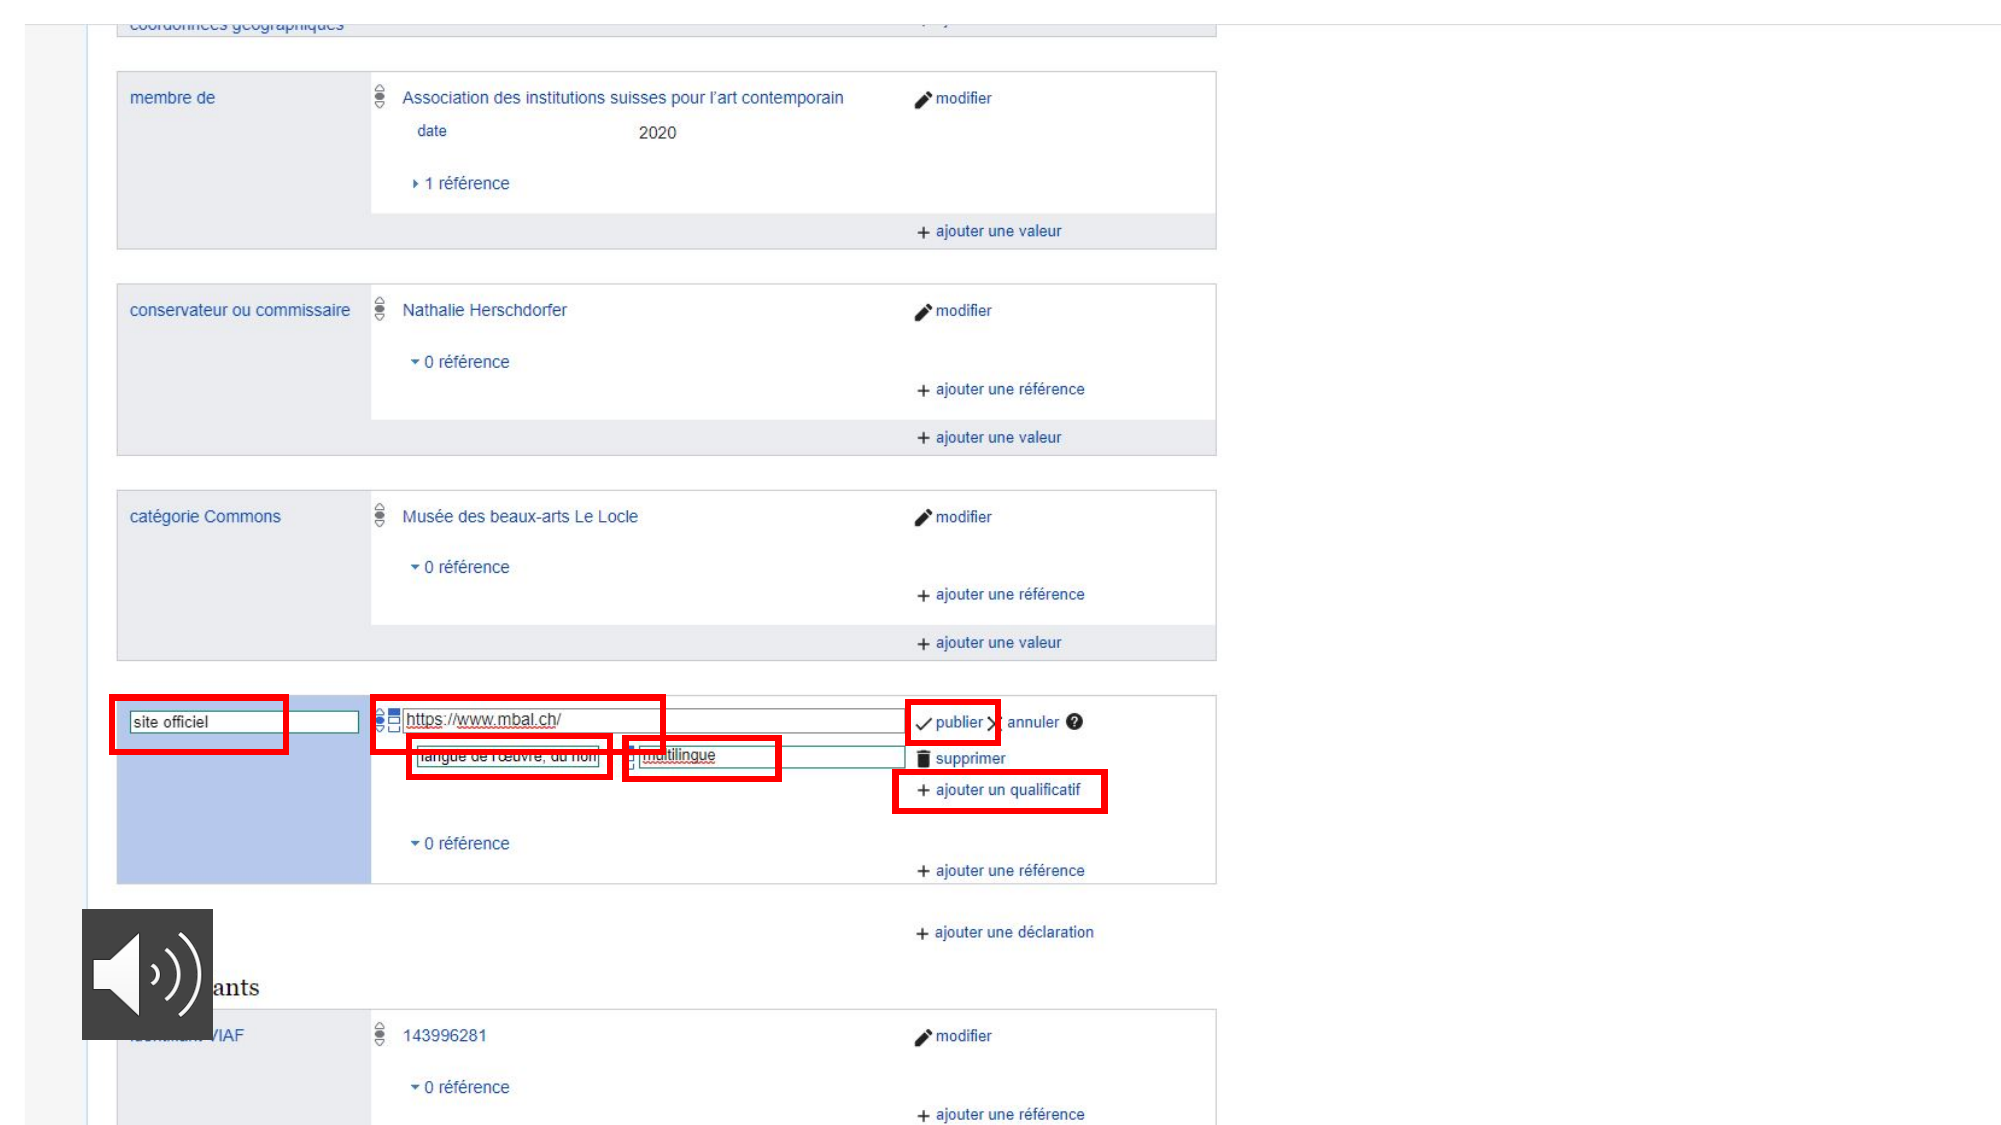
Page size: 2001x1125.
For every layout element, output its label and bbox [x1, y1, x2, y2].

text_box [80, 907, 215, 1042]
picture [24, 24, 2001, 1125]
